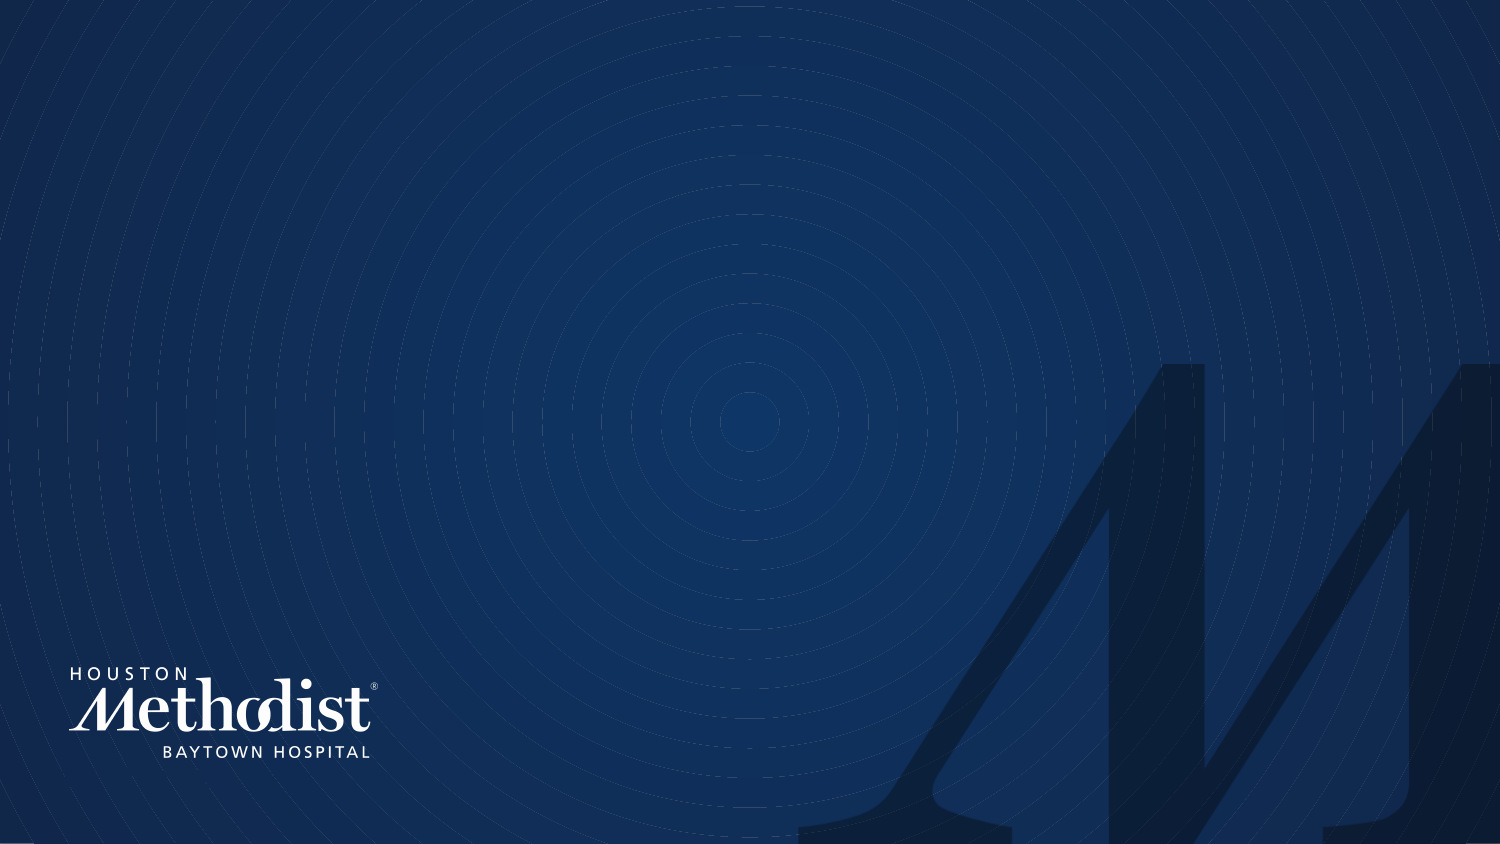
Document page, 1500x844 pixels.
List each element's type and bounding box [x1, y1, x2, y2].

picture [69, 667, 378, 758]
